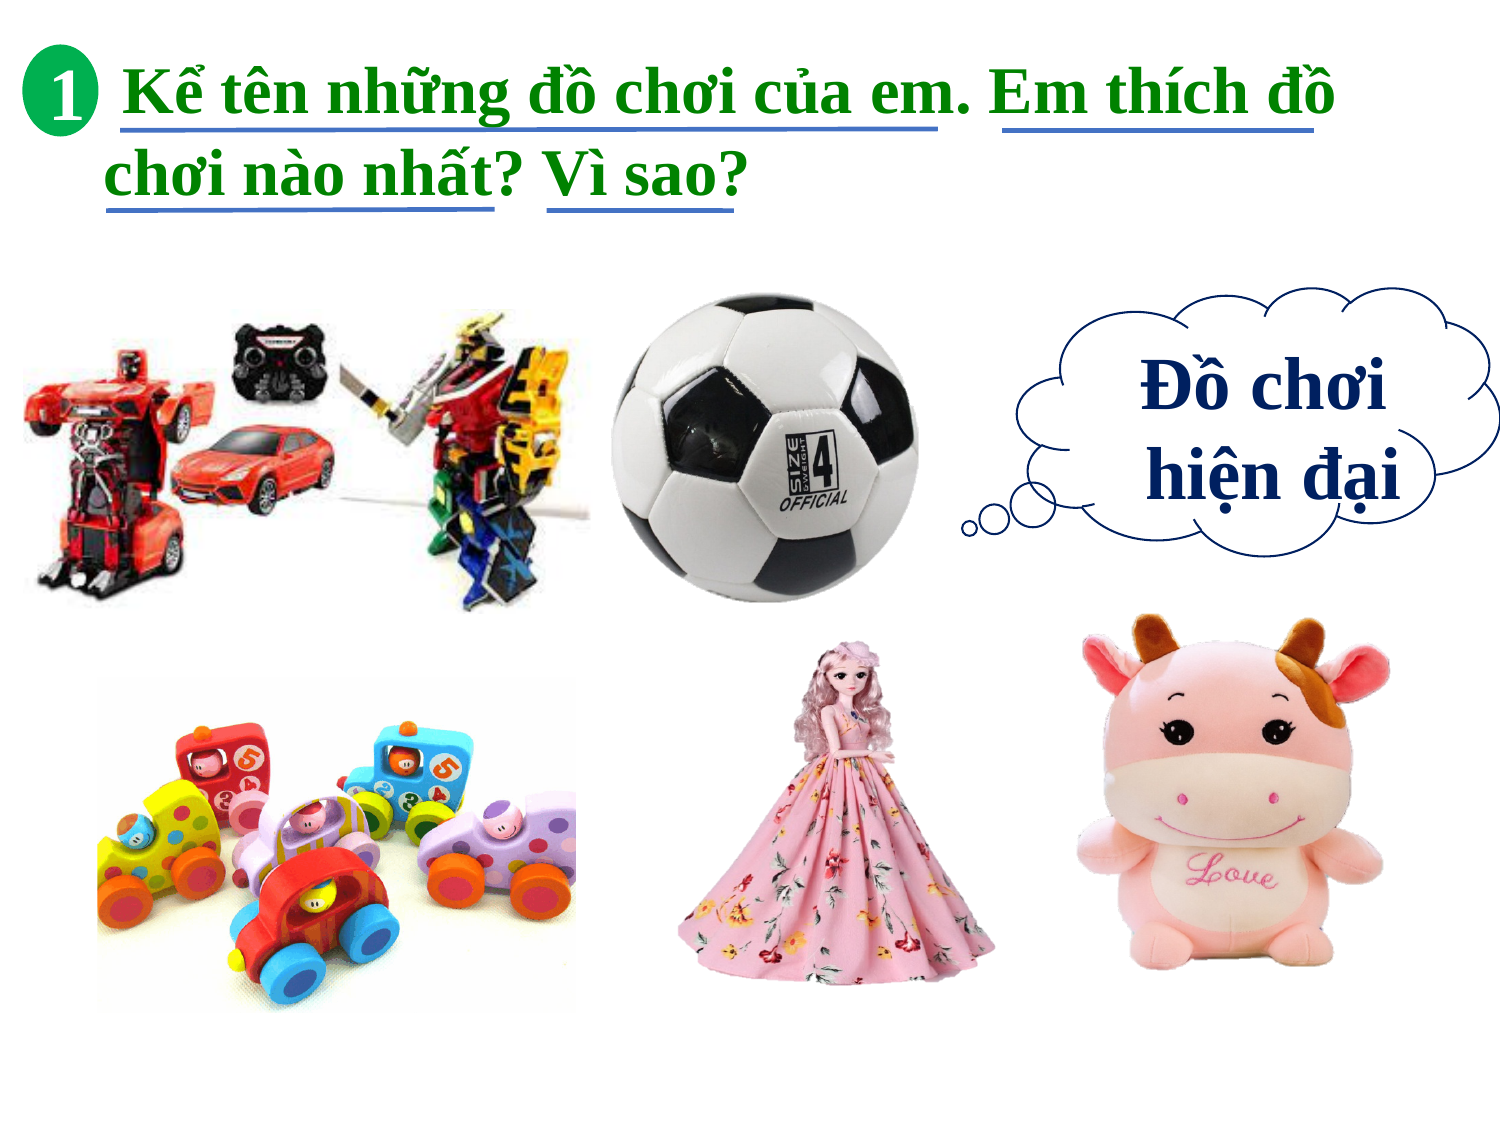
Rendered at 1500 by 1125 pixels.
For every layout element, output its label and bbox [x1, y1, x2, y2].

picture [97, 677, 576, 1013]
picture [23, 287, 923, 614]
text_box [1017, 287, 1500, 556]
picture [1074, 605, 1400, 974]
text_box [23, 31, 1479, 219]
picture [672, 633, 998, 988]
